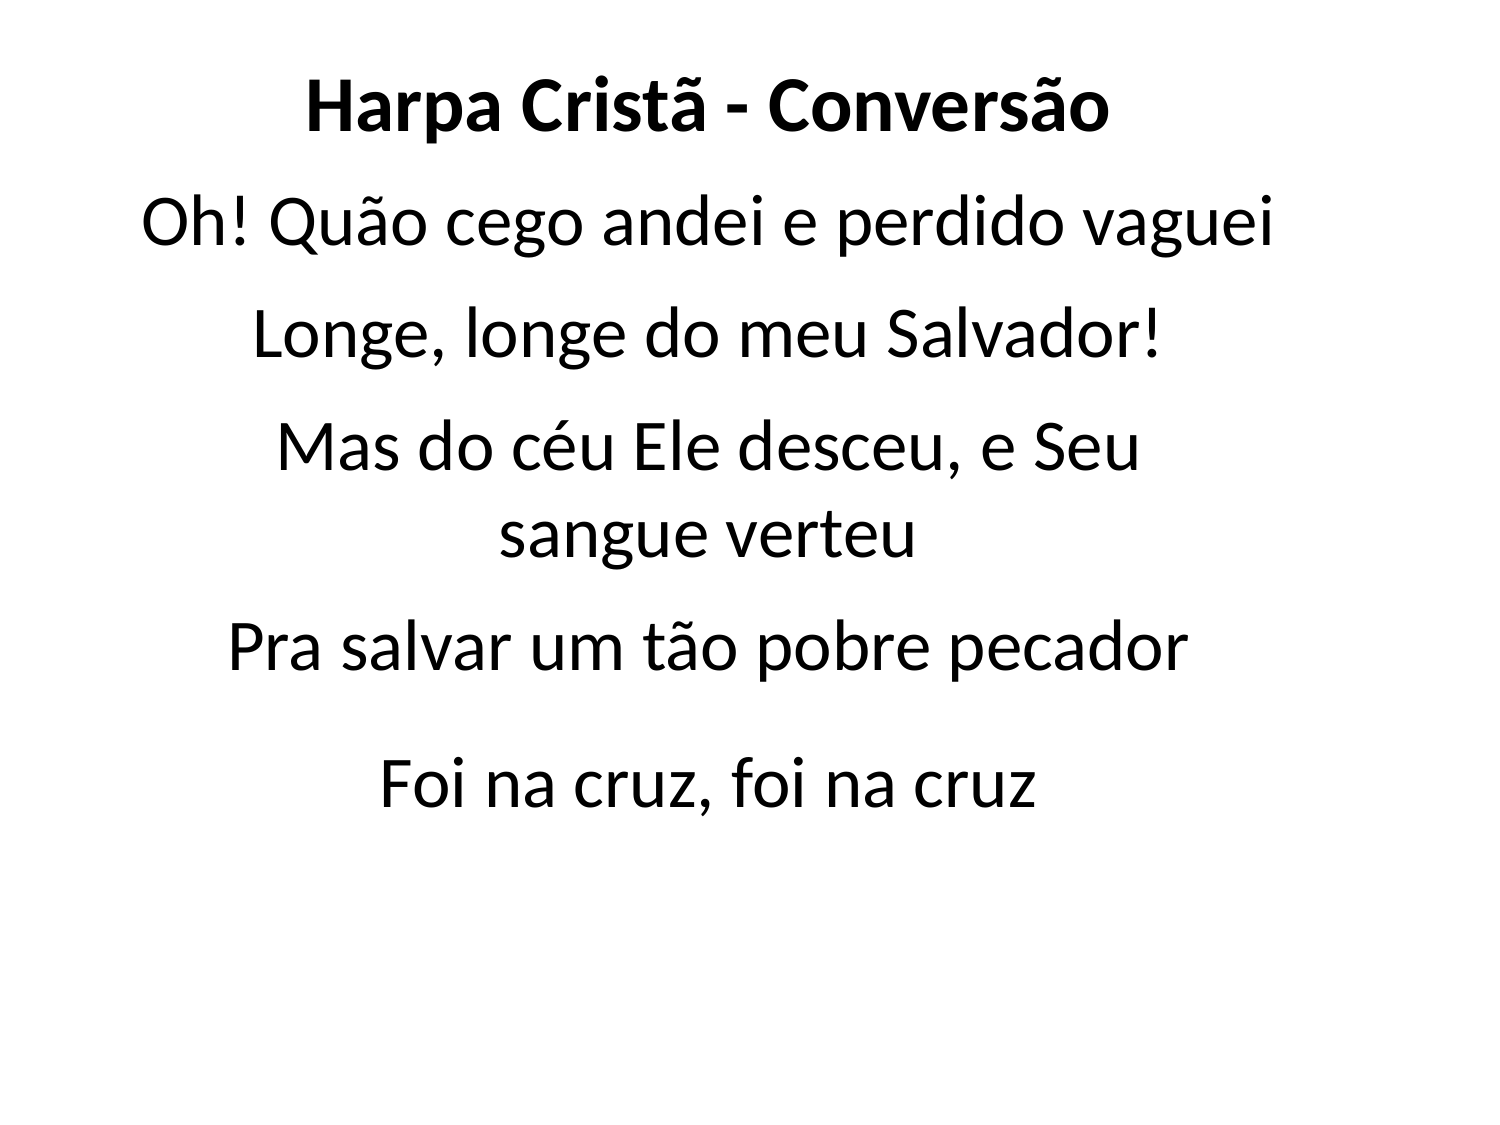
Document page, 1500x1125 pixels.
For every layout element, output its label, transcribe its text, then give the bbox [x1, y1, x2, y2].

text_box Harpa Cristã - Conversão Oh! Quão cego andei e perdido vaguei Longe, longe do meu Salvador! Mas do céu Ele desceu, e Seu sangue verteu Pra salvar um tão pobre pecador Foi na cruz, foi na cruz [127, 0, 1291, 855]
